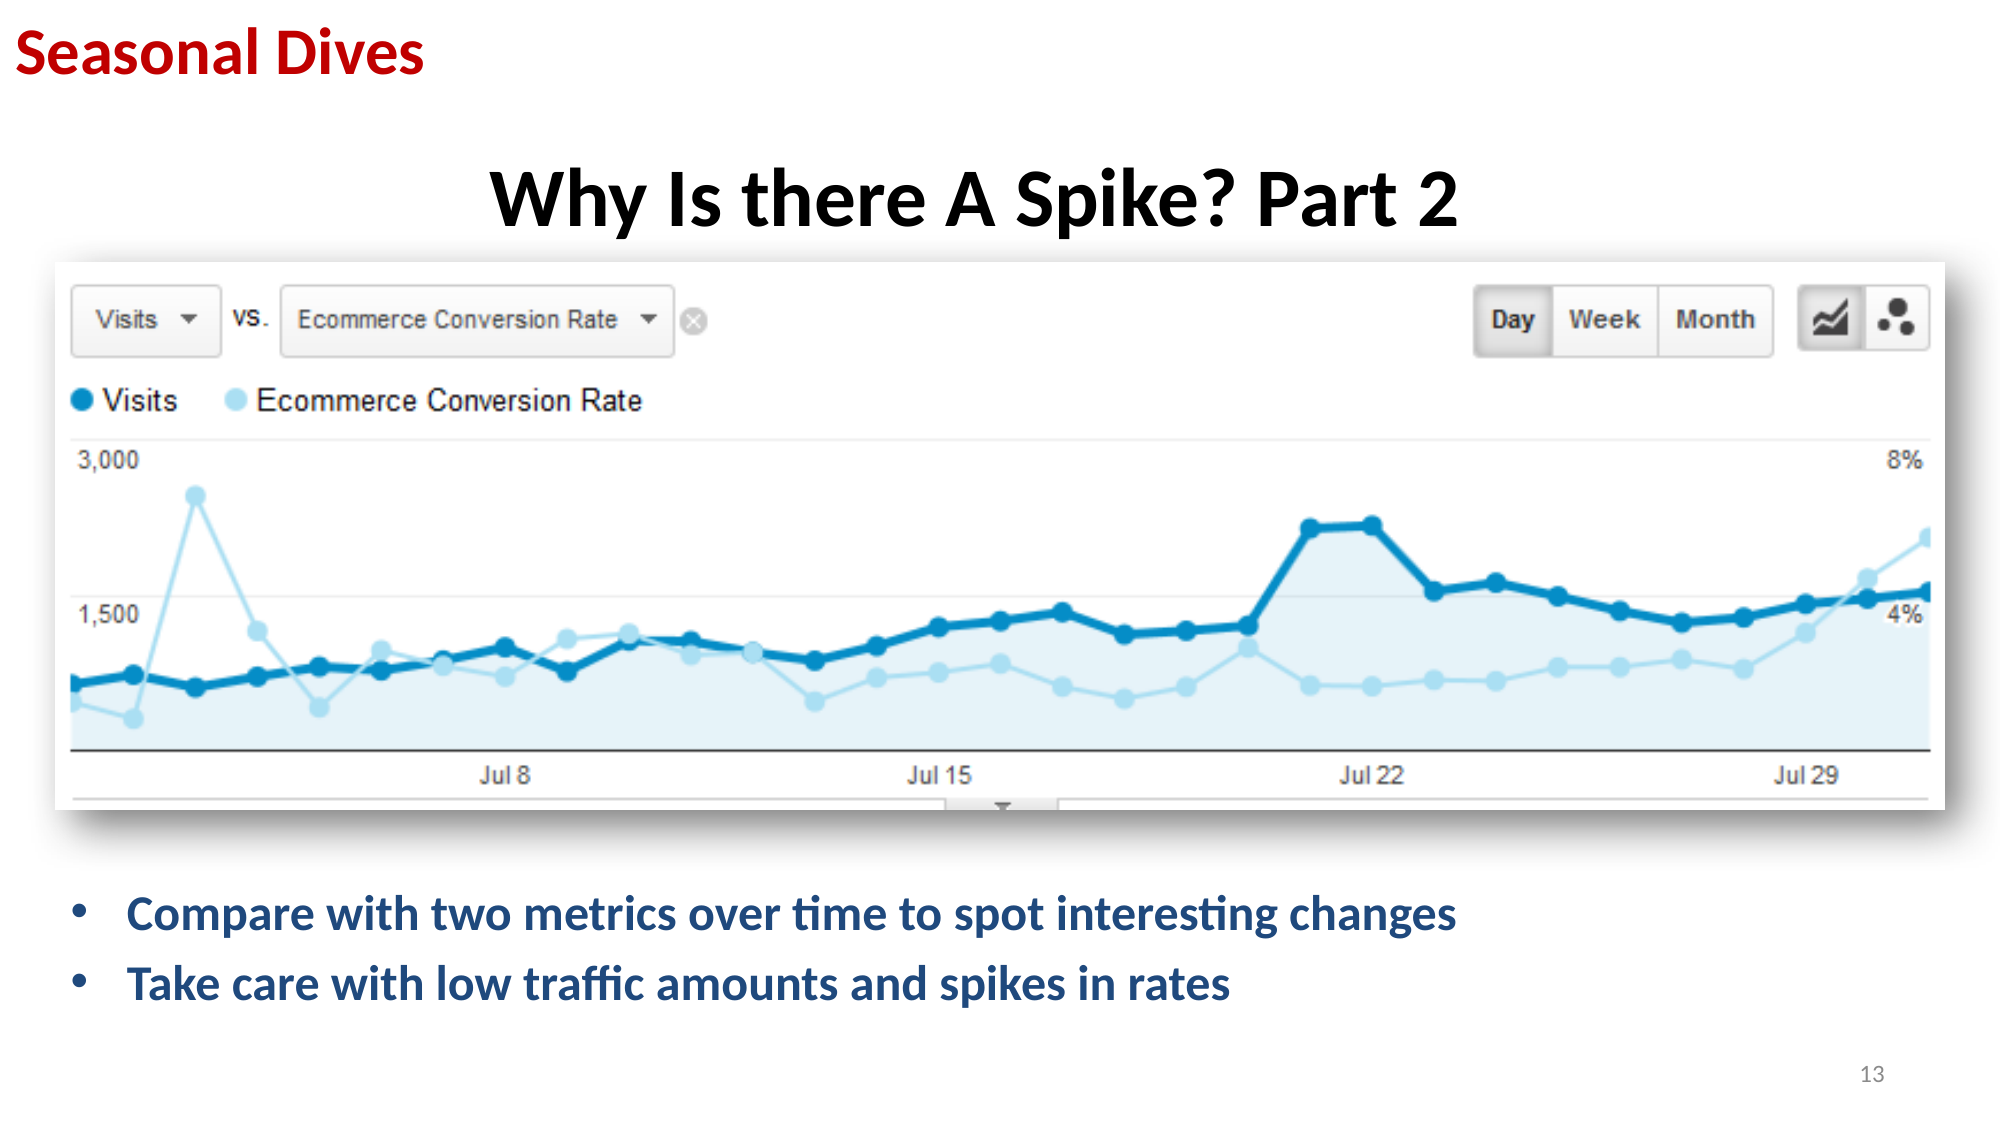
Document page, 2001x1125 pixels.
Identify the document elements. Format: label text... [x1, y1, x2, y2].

slide_number 13 [1433, 1073, 1900, 1103]
list Compare with two metrics over time to spot interesting changes Take care with low traffic amounts and spikes in rates [55, 872, 1945, 1073]
title Why Is there A Spike? Part 2 [300, 136, 1650, 261]
picture [55, 262, 1945, 810]
text_box Seasonal Dives [0, 0, 1350, 188]
